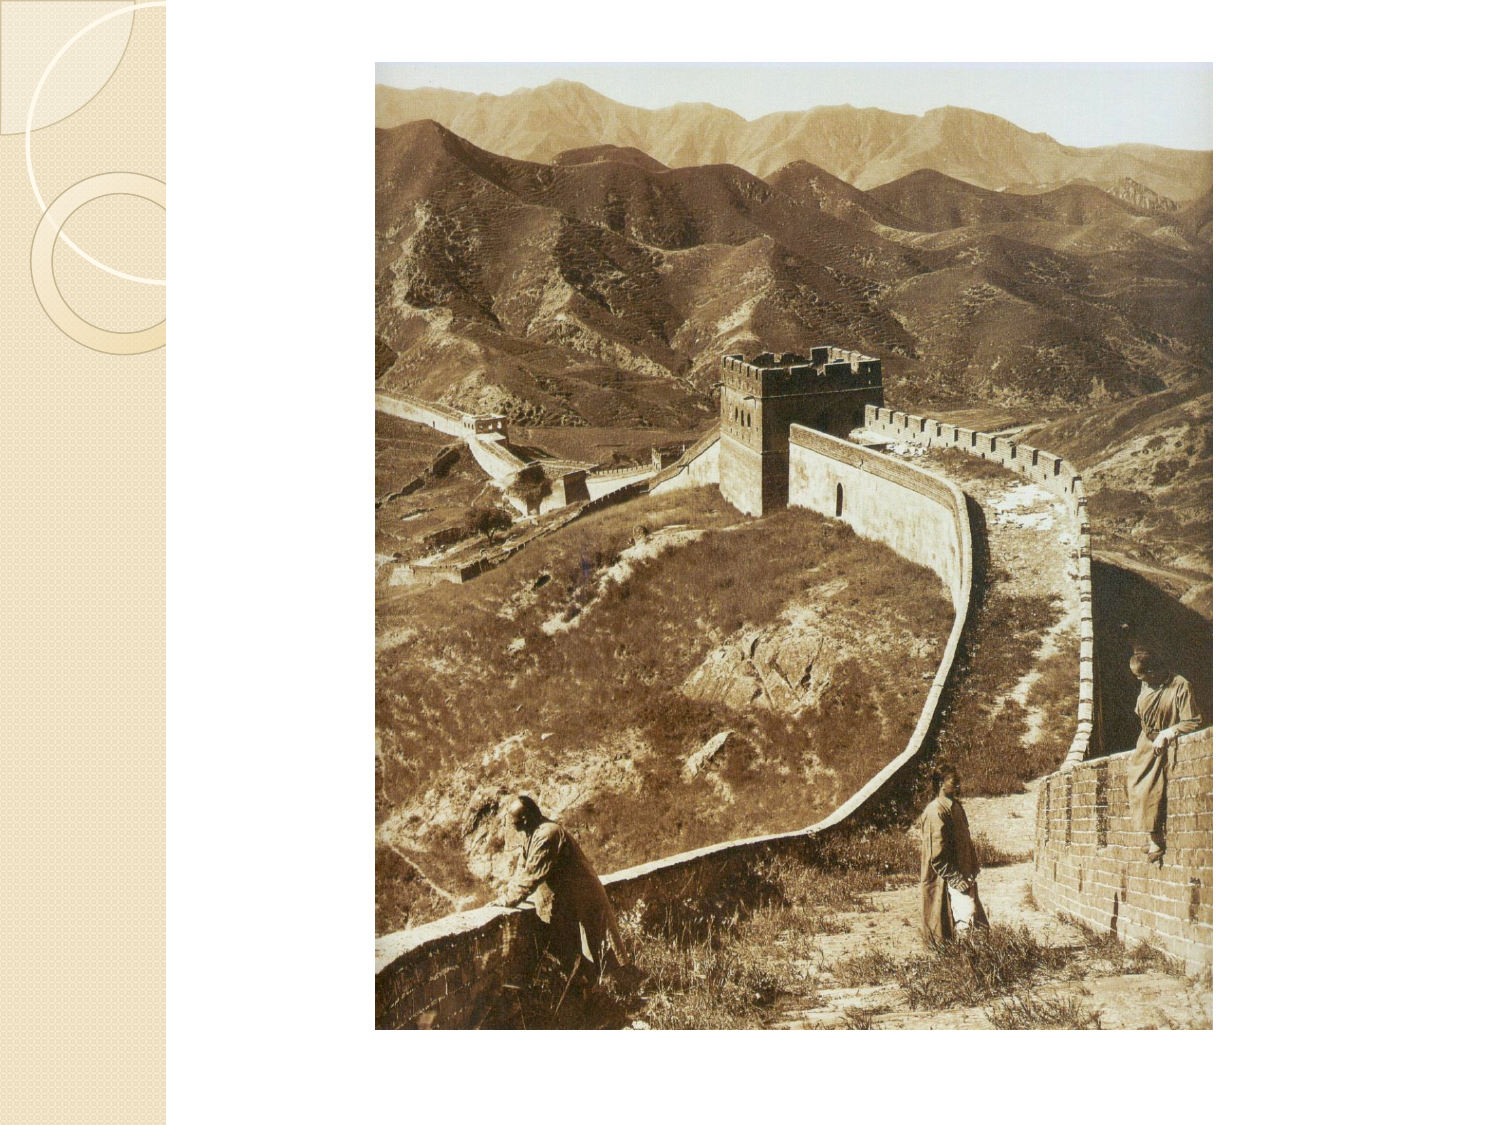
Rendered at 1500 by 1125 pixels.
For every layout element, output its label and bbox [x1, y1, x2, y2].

picture [53, 236, 166, 332]
picture [30, 6, 166, 207]
picture [136, 0, 166, 4]
picture [374, 62, 1213, 1031]
picture [62, 195, 166, 280]
picture [0, 134, 166, 1125]
